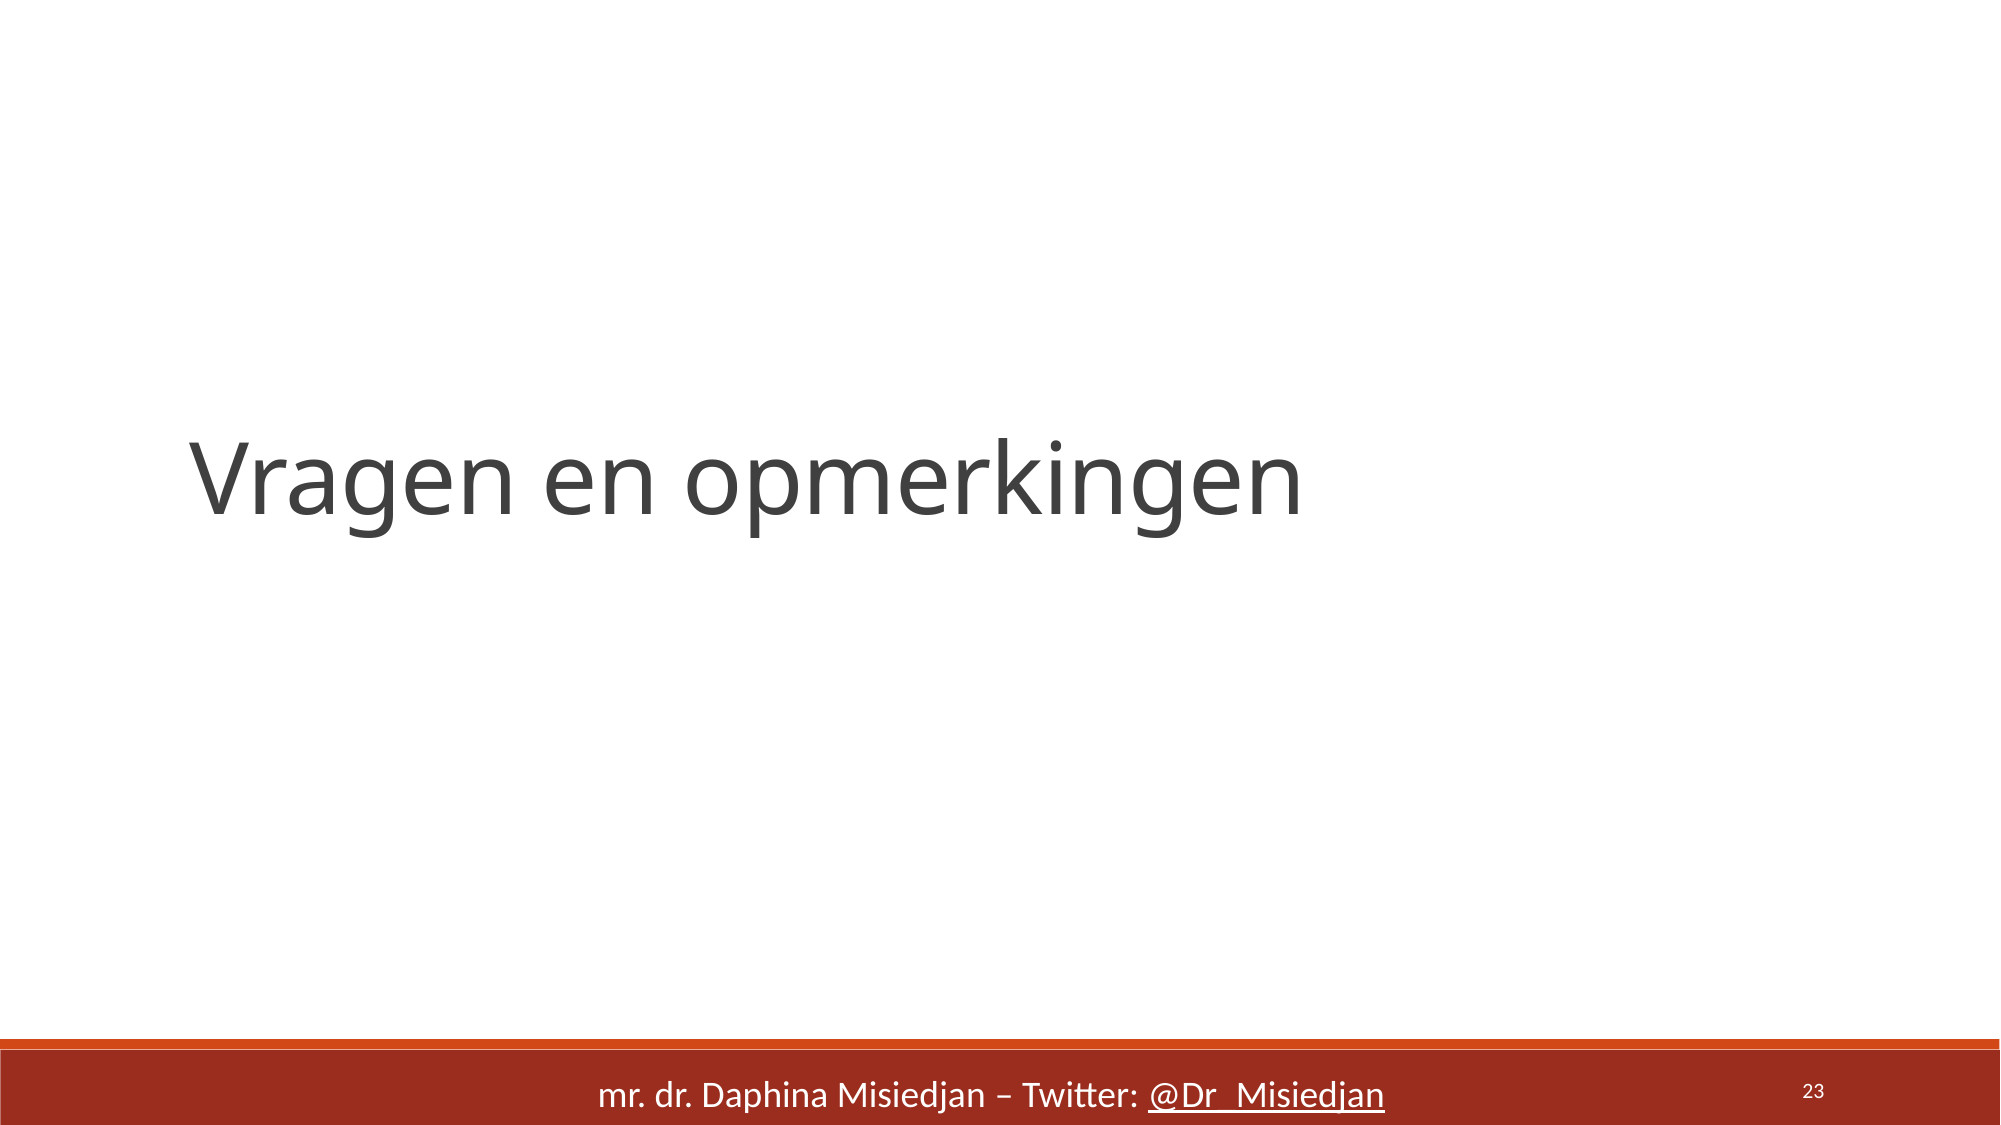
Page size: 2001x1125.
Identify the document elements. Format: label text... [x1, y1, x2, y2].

slide_number 23 [1624, 1059, 1840, 1120]
text_box mr. dr. Daphina Misiedjan – Twitter: @Dr_Misiedjan [444, 1062, 1538, 1123]
text_box Vragen en opmerkingen [174, 425, 1825, 664]
